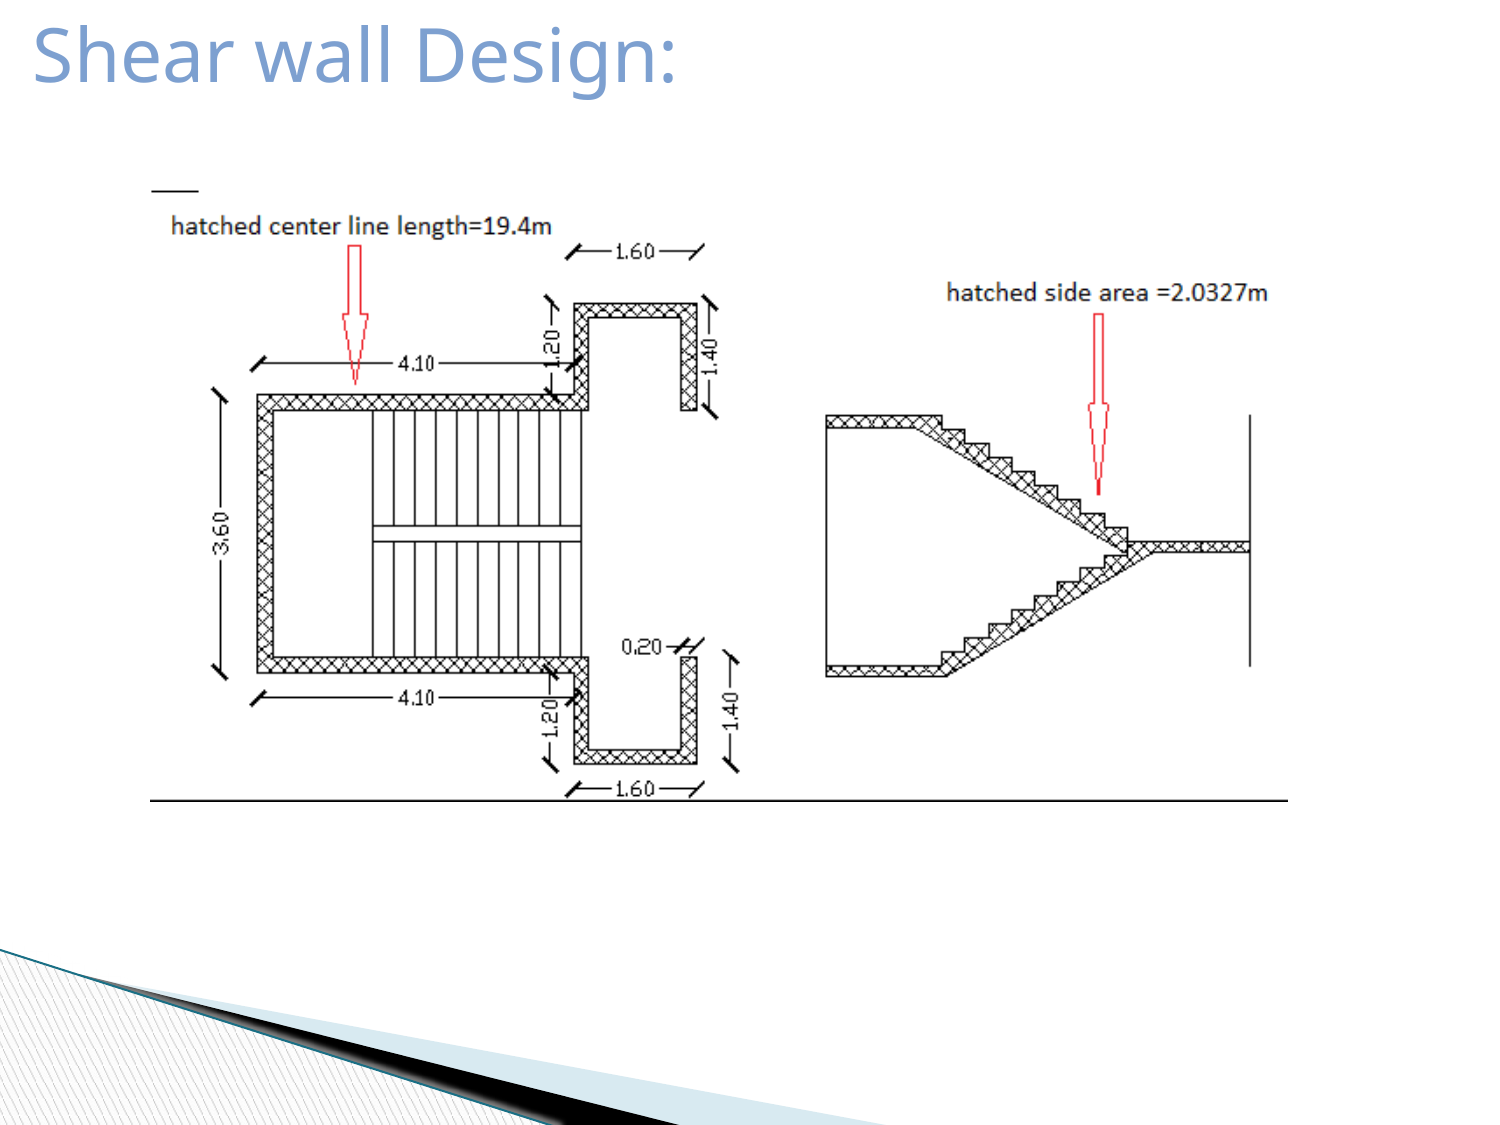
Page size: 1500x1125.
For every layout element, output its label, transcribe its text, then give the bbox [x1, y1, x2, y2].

picture [149, 149, 1288, 802]
list Shear wall Design: [0, 0, 1401, 163]
